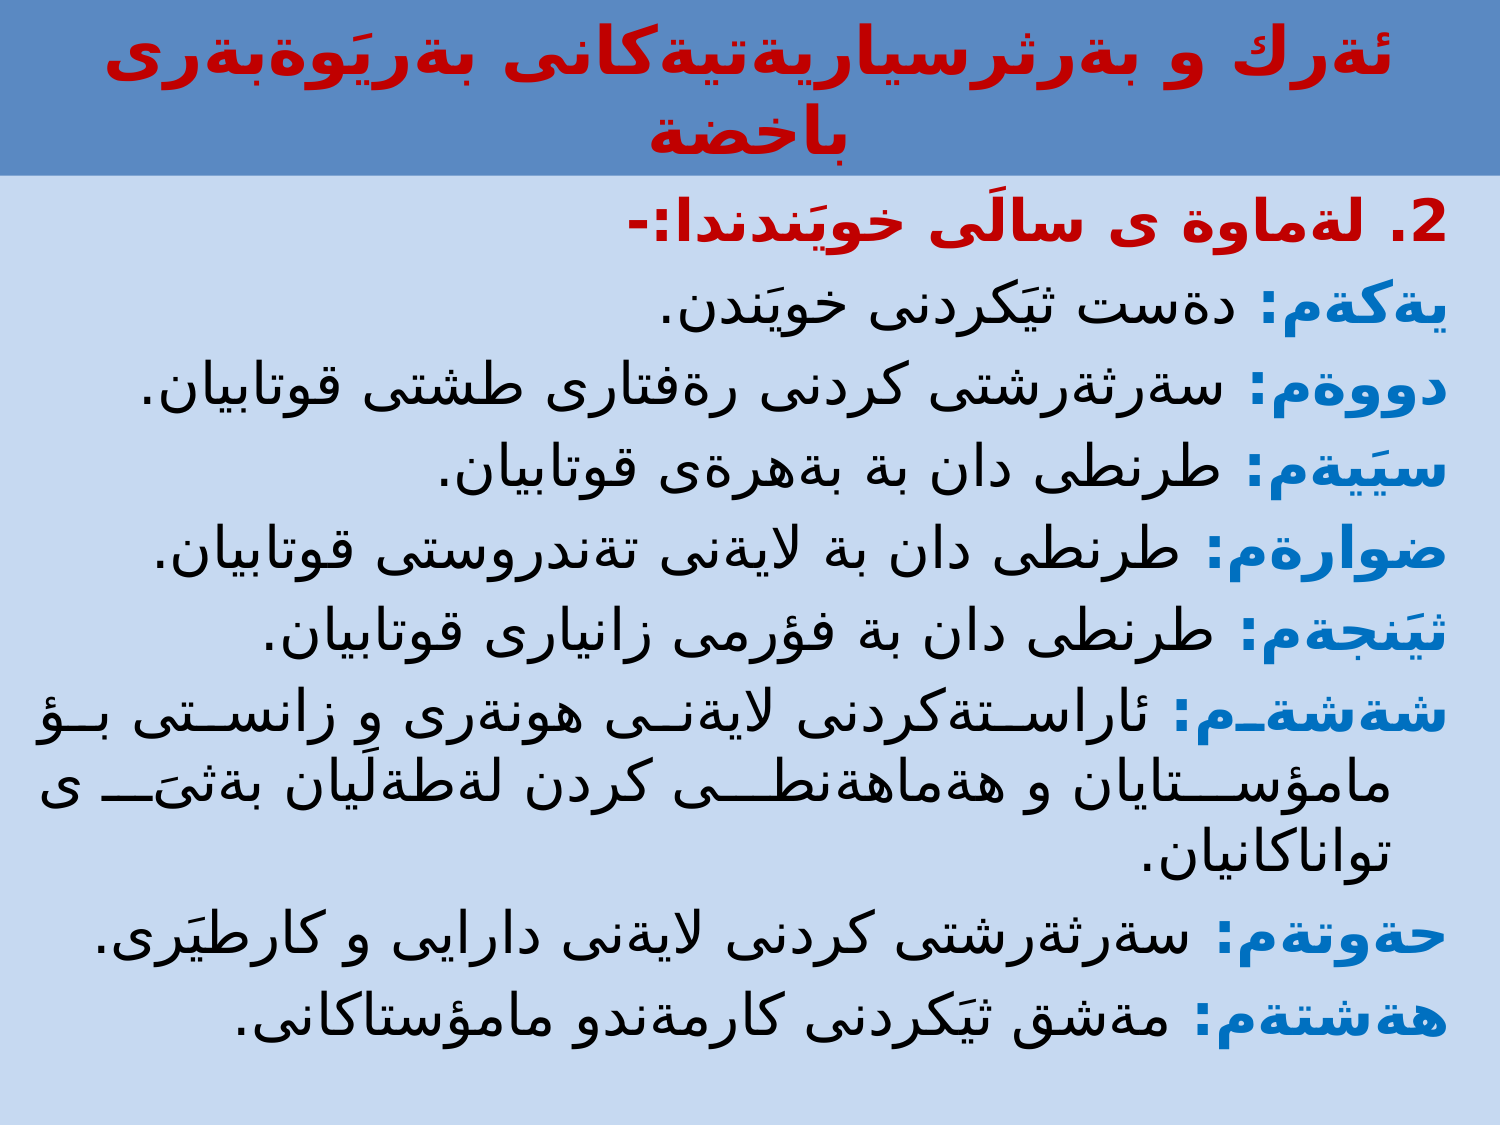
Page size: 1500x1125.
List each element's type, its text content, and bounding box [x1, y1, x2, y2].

title ئةرك و بةرثرسياريةتيةكانى بةريَوةبةرى باخضة [0, 0, 1500, 176]
list 2. لةماوة ى سالَى خويَندندا:- يةكةم: دةست ثيَكردنى خويَندن. دووةم: سةرثةرشتى كردنى رةفتارى طشتى قوتابيان. سيَيةم: طرنطى دان بة بةهرةى قوتابيان. ضوارةم: طرنطى دان بة لايةنى تةندروستى قوتابيان. ثيَنجةم: طرنطى دان بة فؤرمى زانيارى قوتابيان. شةشةم: ئاراستةكردنى لايةنى هونةرى و زانستى بؤ مامؤستايان و هةماهةنطى كردن لةطةلَيان بةثىَ ى تواناكانيان. حةوتةم: سةرثةرشتى كردنى لايةنى دارايى و كارطيَرى. هةشتةم: مةشق ثيَكردنى كارمةندو مامؤستاكانى. [23, 175, 1465, 1125]
